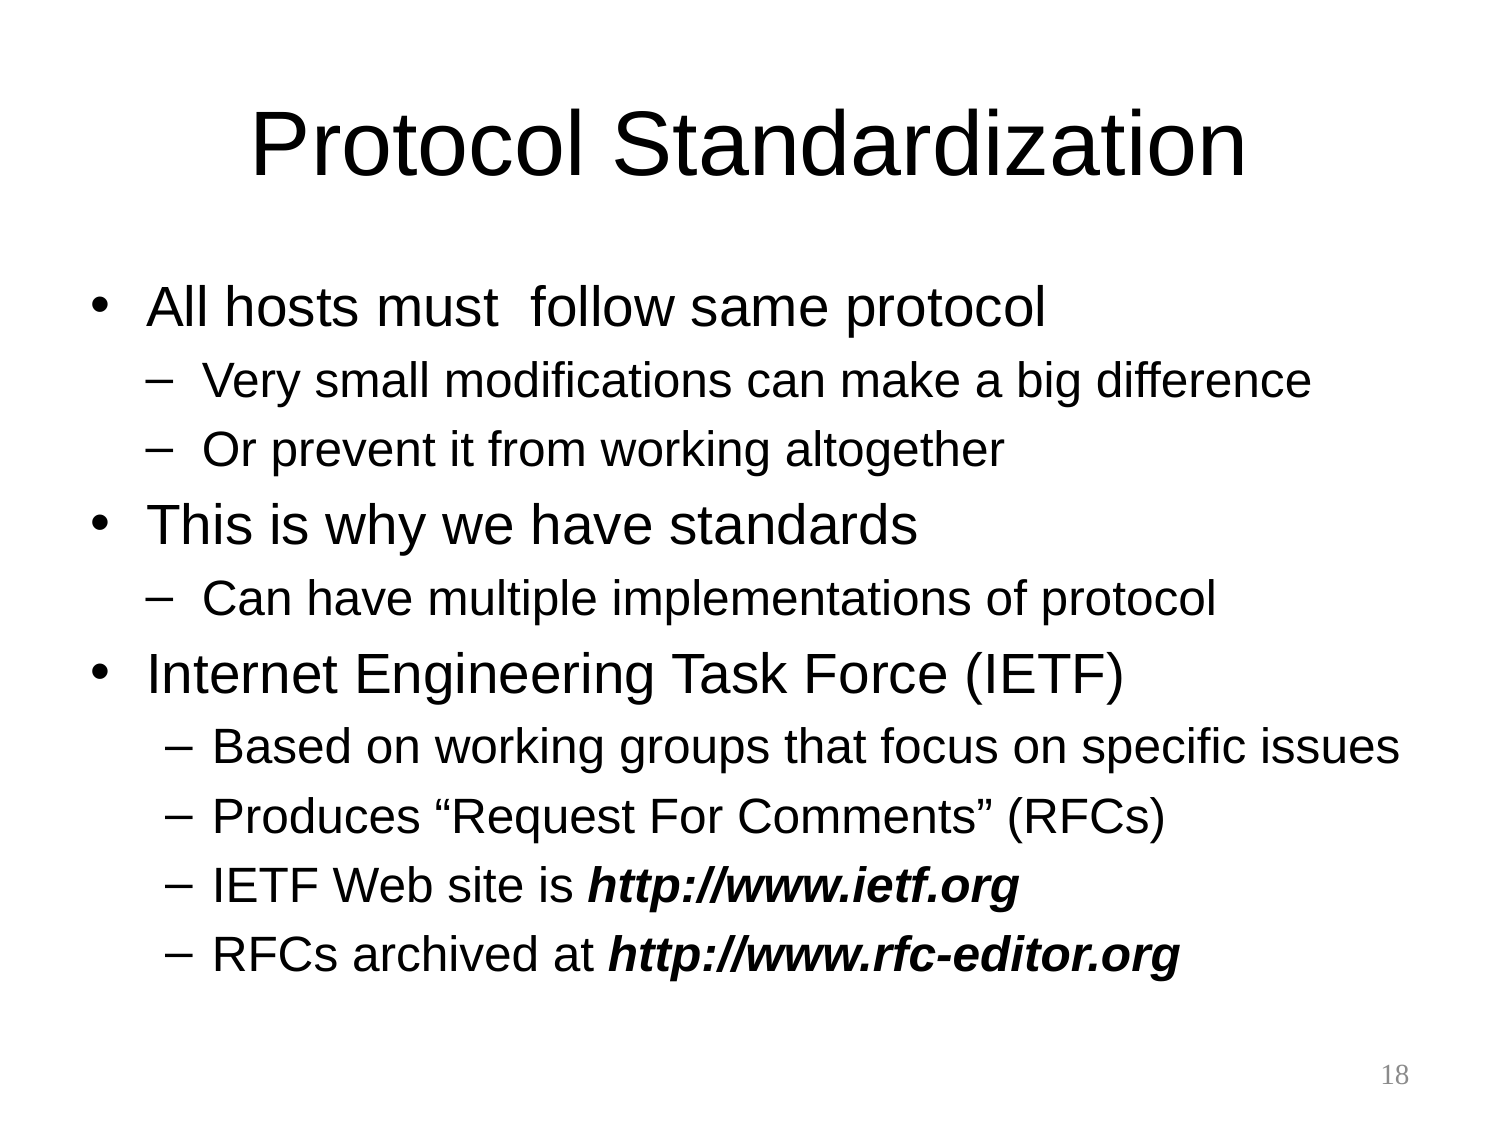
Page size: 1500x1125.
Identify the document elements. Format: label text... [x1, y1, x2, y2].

list All hosts must follow same protocol Very small modifications can make a big difference Or prevent it from working altogether This is why we have standards Can have multiple implementations of protocol Internet Engineering Task Force (IETF) Based on working groups that focus on specific issues Produces “Request For Comments” (RFCs) IETF Web site is http://www.ietf.org RFCs archived at http://www.rfc-editor.org [75, 262, 1425, 1005]
title Protocol Standardization [75, 45, 1425, 233]
slide_number 18 [1074, 1042, 1425, 1103]
